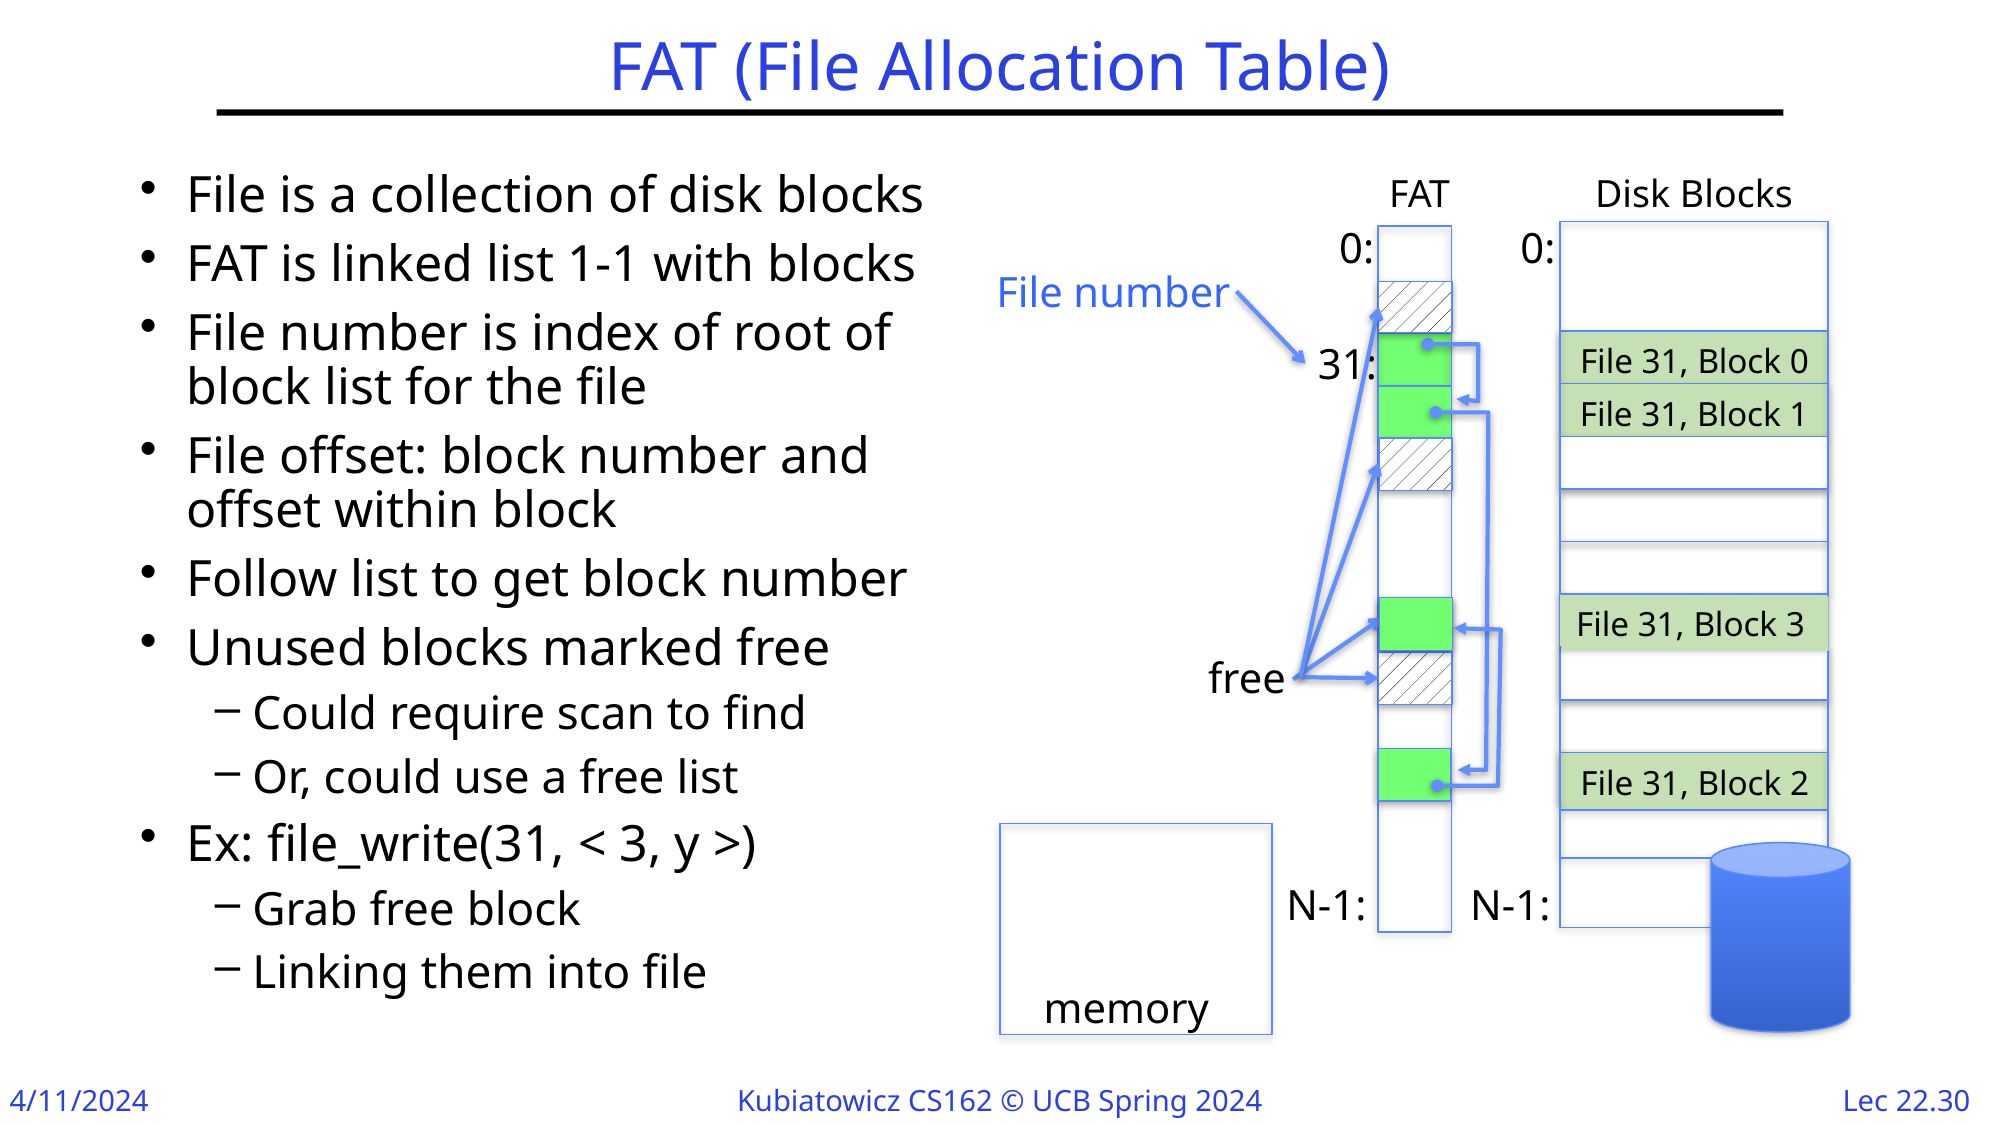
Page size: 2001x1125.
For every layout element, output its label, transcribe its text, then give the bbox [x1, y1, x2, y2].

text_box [1559, 752, 1829, 811]
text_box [1559, 383, 1829, 442]
title FAT (File Allocation Table) [216, 24, 1784, 113]
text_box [1377, 412, 1489, 802]
text_box [1377, 810, 1452, 933]
text_box [1398, 281, 1453, 333]
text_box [1294, 306, 1379, 678]
text_box [1710, 841, 1851, 1033]
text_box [986, 257, 1392, 397]
text_box [1559, 448, 1829, 593]
text_box memory [1028, 974, 1224, 1040]
text_box 0: [1324, 214, 1390, 256]
text_box N-1: [1276, 871, 1382, 937]
text_box FAT [1374, 162, 1465, 223]
text_box free [1193, 644, 1301, 710]
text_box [1559, 330, 1829, 383]
text_box 0: [1502, 214, 1573, 279]
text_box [1559, 593, 1829, 653]
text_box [1384, 343, 1479, 410]
text_box [1390, 225, 1452, 280]
text_box [1559, 659, 1829, 752]
text_box N-1: [1454, 871, 1567, 937]
text_box [1493, 627, 1503, 788]
text_box [1559, 221, 1829, 330]
list File is a collection of disk blocks FAT is linked list 1-1 with blocks File number is index of root of block list for the file File offset: block number and offset within block Follow list to get block number Unused blocks marked free Could require scan to find Or, could use a free list Ex: file_write(31, < 3, y >) Grab free block Linking them into file [125, 162, 971, 1041]
text_box Disk Blocks [1565, 162, 1823, 219]
text_box [1559, 816, 1829, 928]
text_box [999, 823, 1273, 1035]
